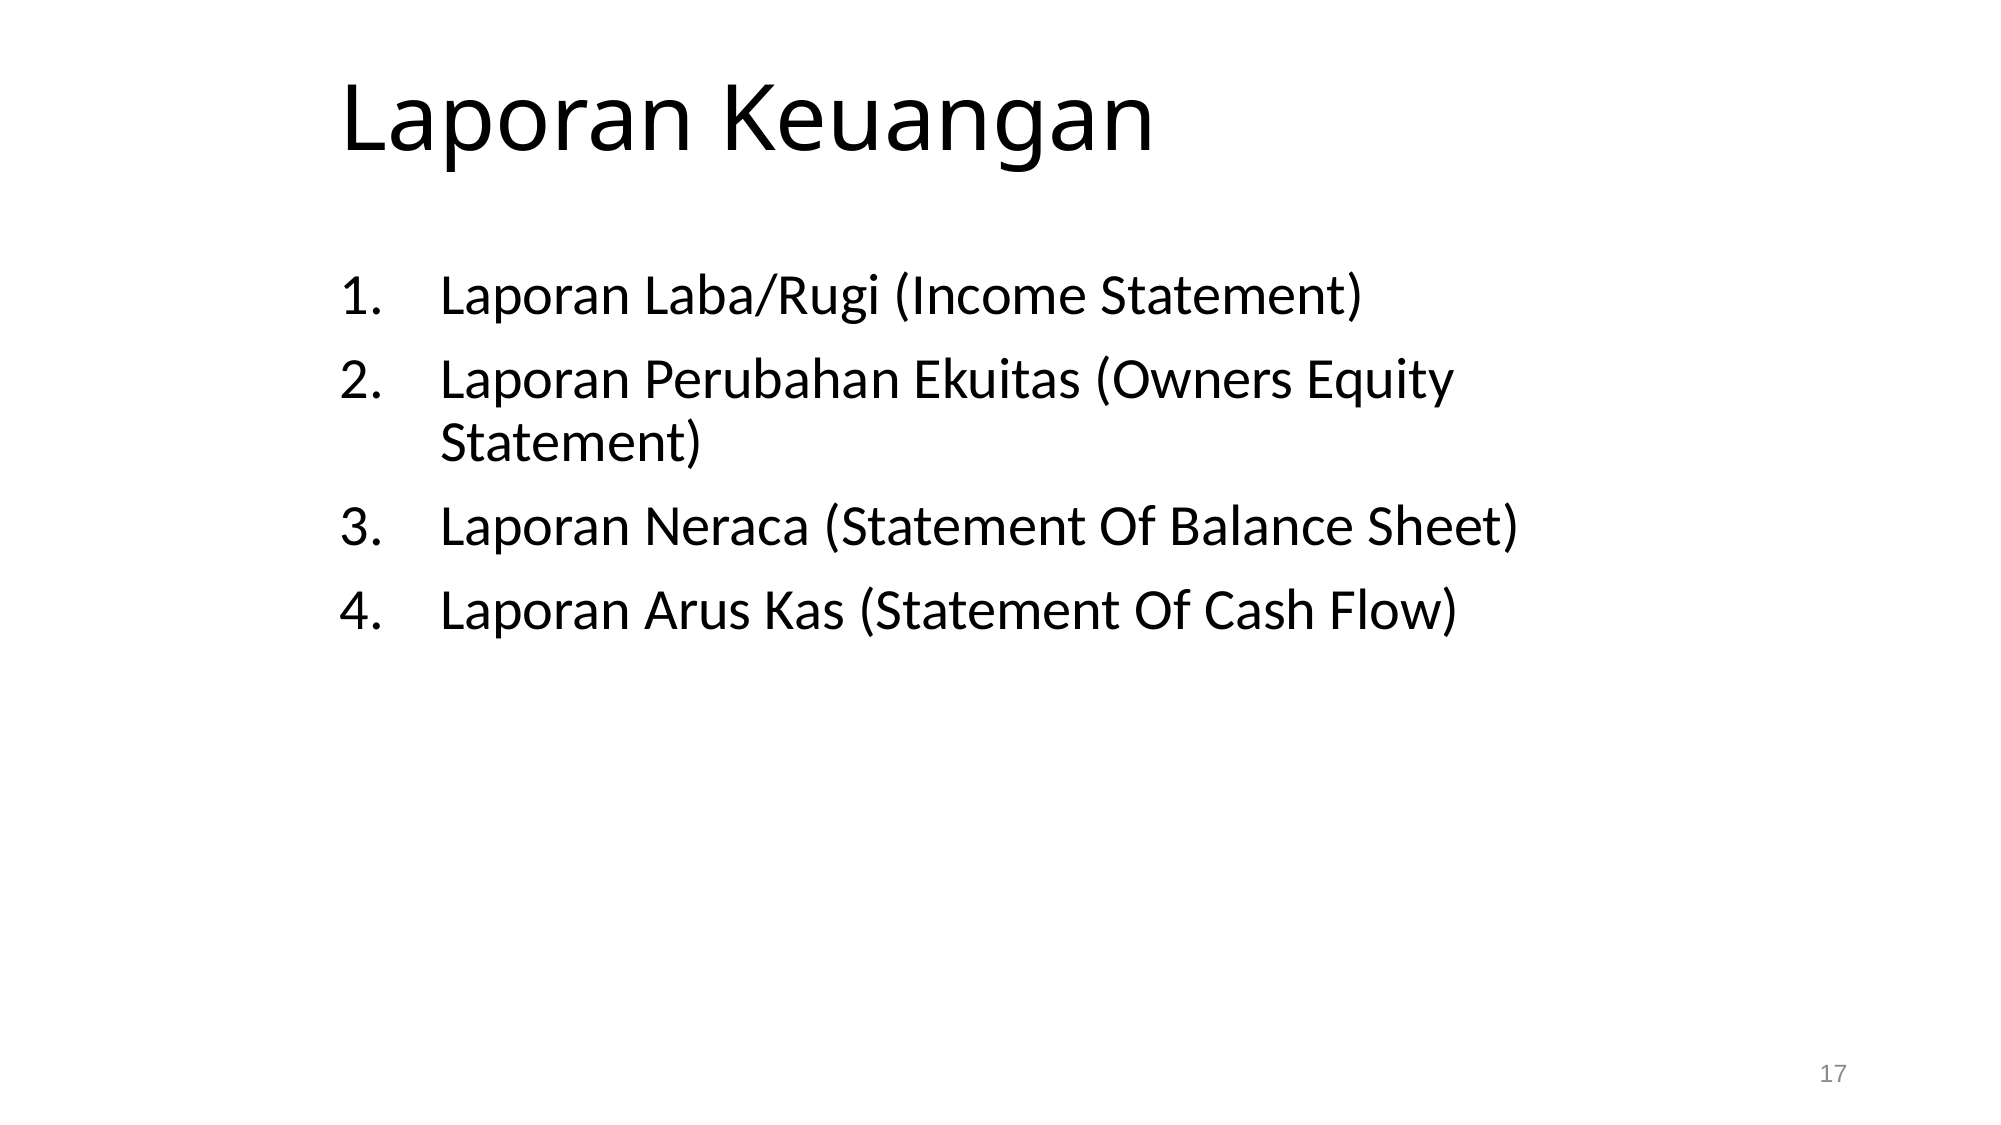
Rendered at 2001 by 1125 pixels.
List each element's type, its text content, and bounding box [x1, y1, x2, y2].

title Laporan Keuangan [324, 45, 1675, 197]
slide_number 17 [1412, 1042, 1863, 1103]
list Laporan Laba/Rugi (Income Statement) Laporan Perubahan Ekuitas (Owners Equity Statement) Laporan Neraca (Statement Of Balance Sheet) Laporan Arus Kas (Statement Of Cash Flow) [324, 257, 1675, 1000]
